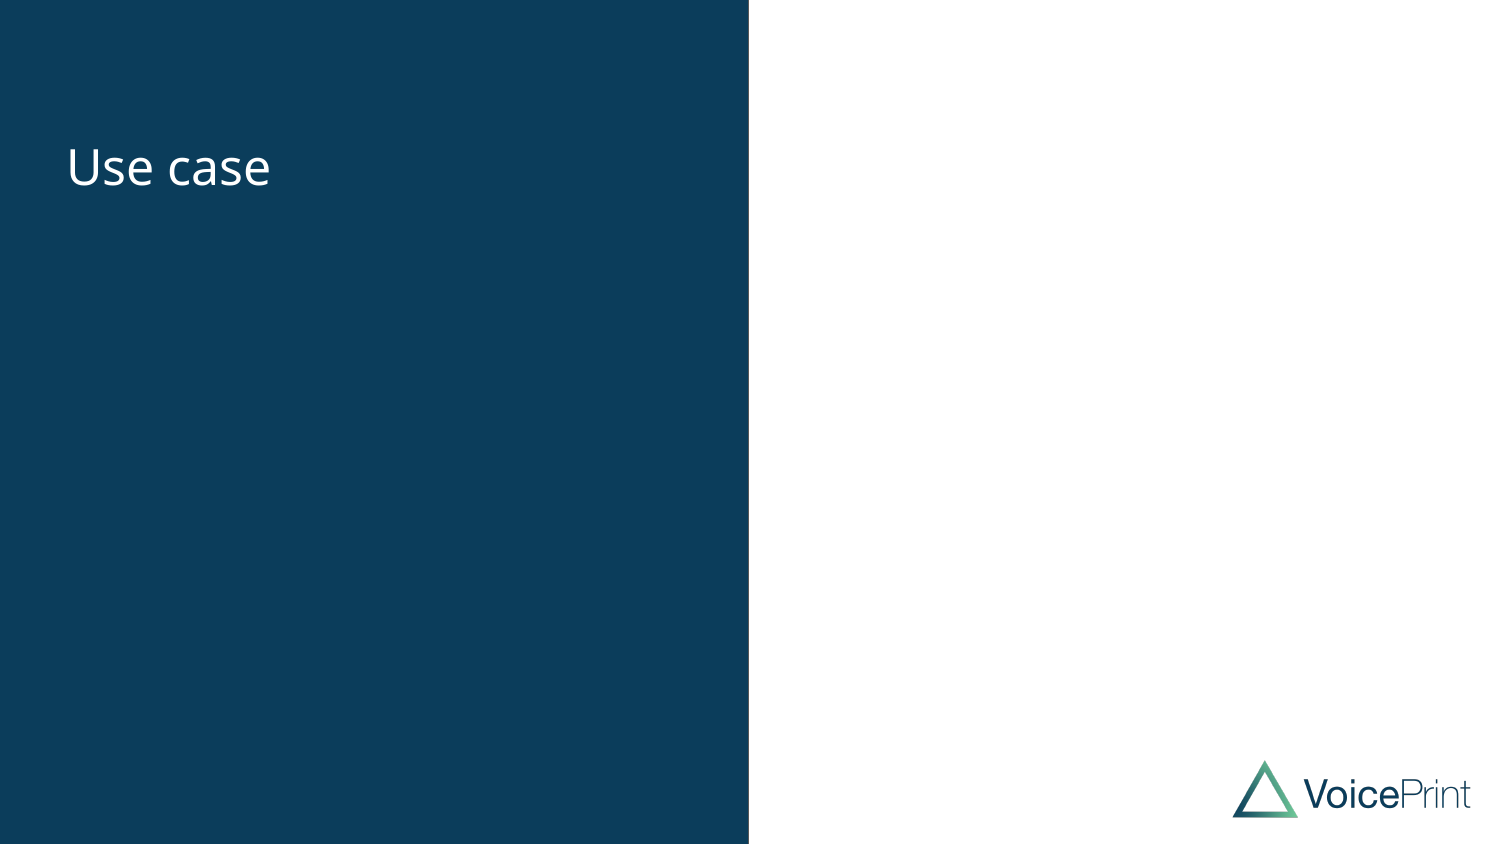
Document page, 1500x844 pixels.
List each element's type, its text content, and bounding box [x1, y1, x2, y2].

title Use case [51, 91, 512, 216]
picture [835, 156, 1487, 838]
